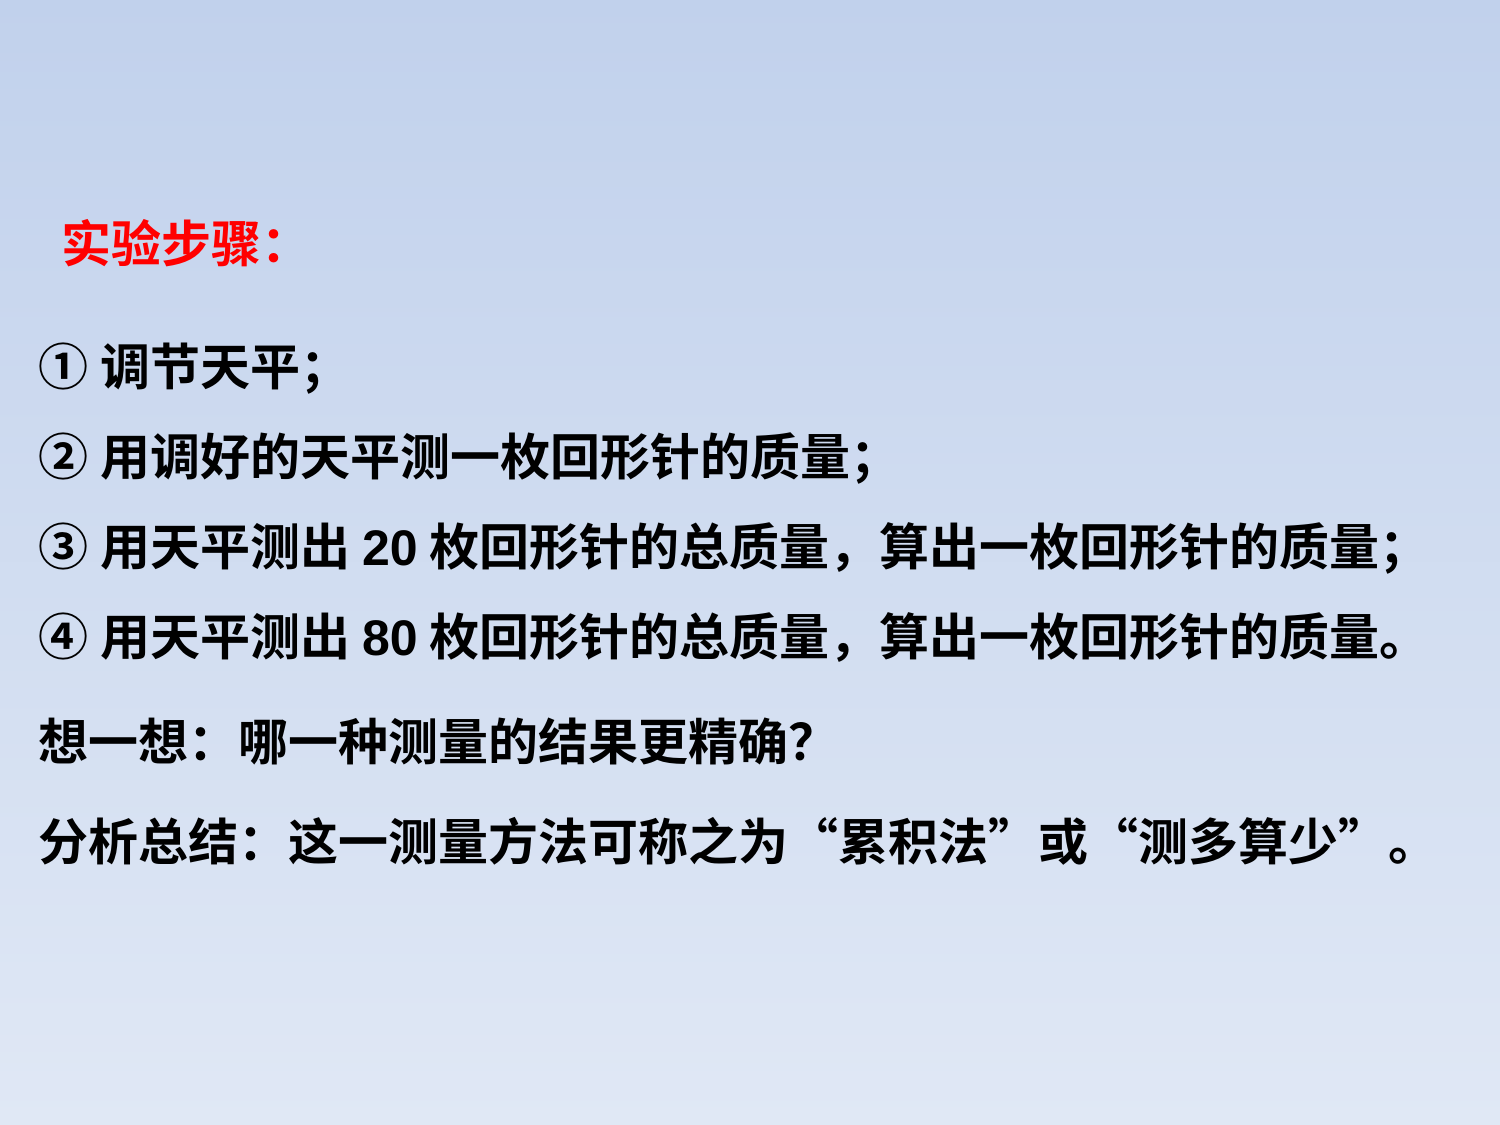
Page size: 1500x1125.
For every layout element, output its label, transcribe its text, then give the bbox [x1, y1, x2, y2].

text_box 实验步骤： [46, 205, 597, 281]
text_box ①调节天平； ②用调好的天平测一枚回形针的质量； ③用天平测出20枚回形针的总质量，算出一枚回形针的质量； ④用天平测出80枚回形针的总质量，算出一枚回形针的质量。 想一想：哪一种测量的结果更精确？ 分析总结：这一测量方法可称之为“累积法”或“测多算少”。 [23, 298, 1475, 878]
